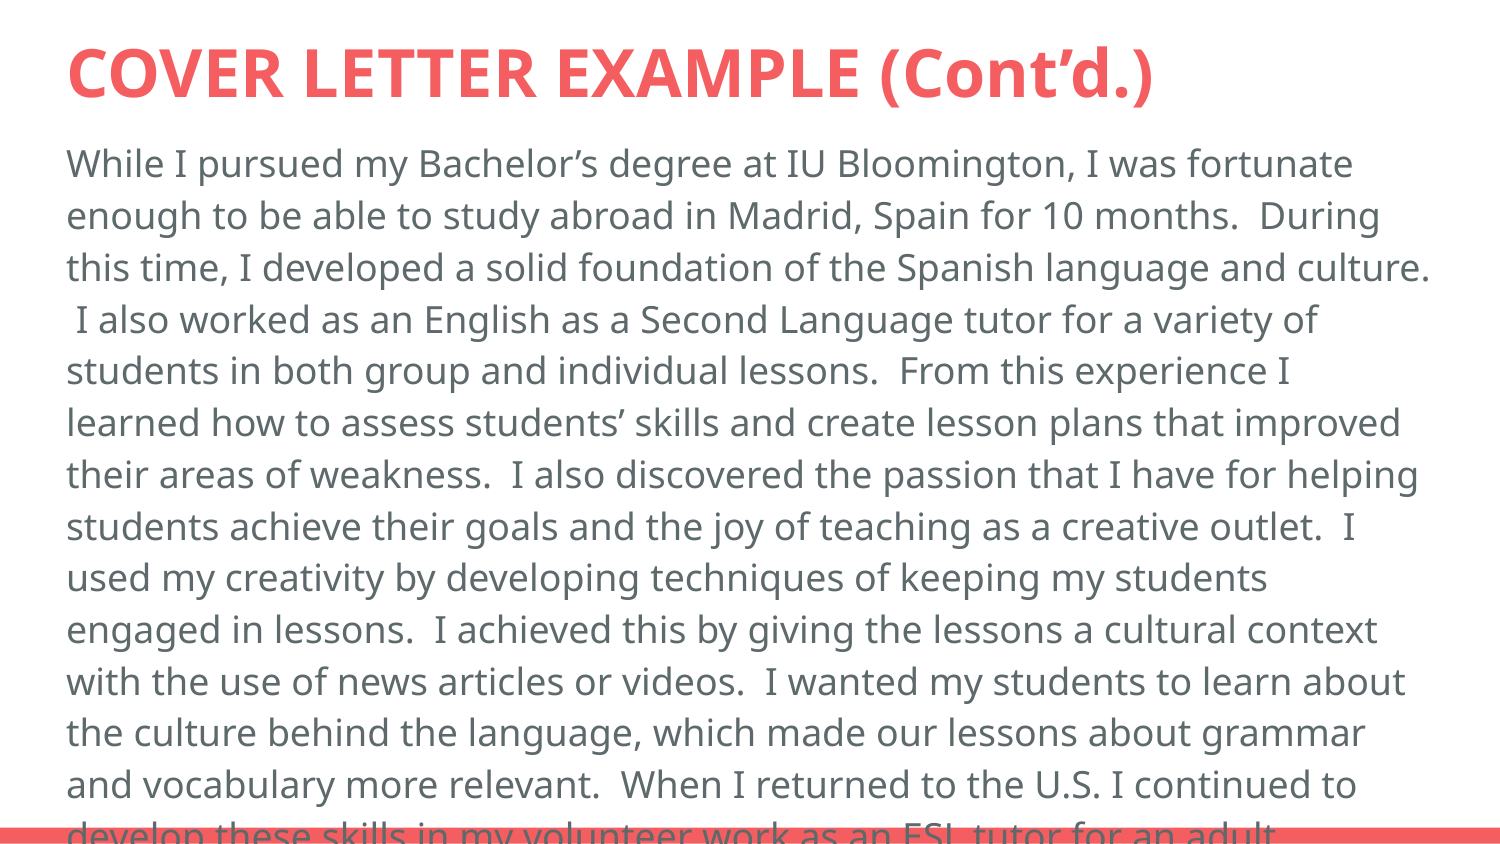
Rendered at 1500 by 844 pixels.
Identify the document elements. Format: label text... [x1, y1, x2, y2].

title COVER LETTER EXAMPLE (Cont’d.) [51, 15, 1449, 118]
list While I pursued my Bachelor’s degree at IU Bloomington, I was fortunate enough to be able to study abroad in Madrid, Spain for 10 months. During this time, I developed a solid foundation of the Spanish language and culture. I also worked as an English as a Second Language tutor for a variety of students in both group and individual lessons. From this experience I learned how to assess students’ skills and create lesson plans that improved their areas of weakness. I also discovered the passion that I have for helping students achieve their goals and the joy of teaching as a creative outlet. I used my creativity by developing techniques of keeping my students engaged in lessons. I achieved this by giving the lessons a cultural context with the use of news articles or videos. I wanted my students to learn about the culture behind the language, which made our lessons about grammar and vocabulary more relevant. When I returned to the U.S. I continued to develop these skills in my volunteer work as an ESL tutor for an adult education program. [51, 118, 1449, 750]
